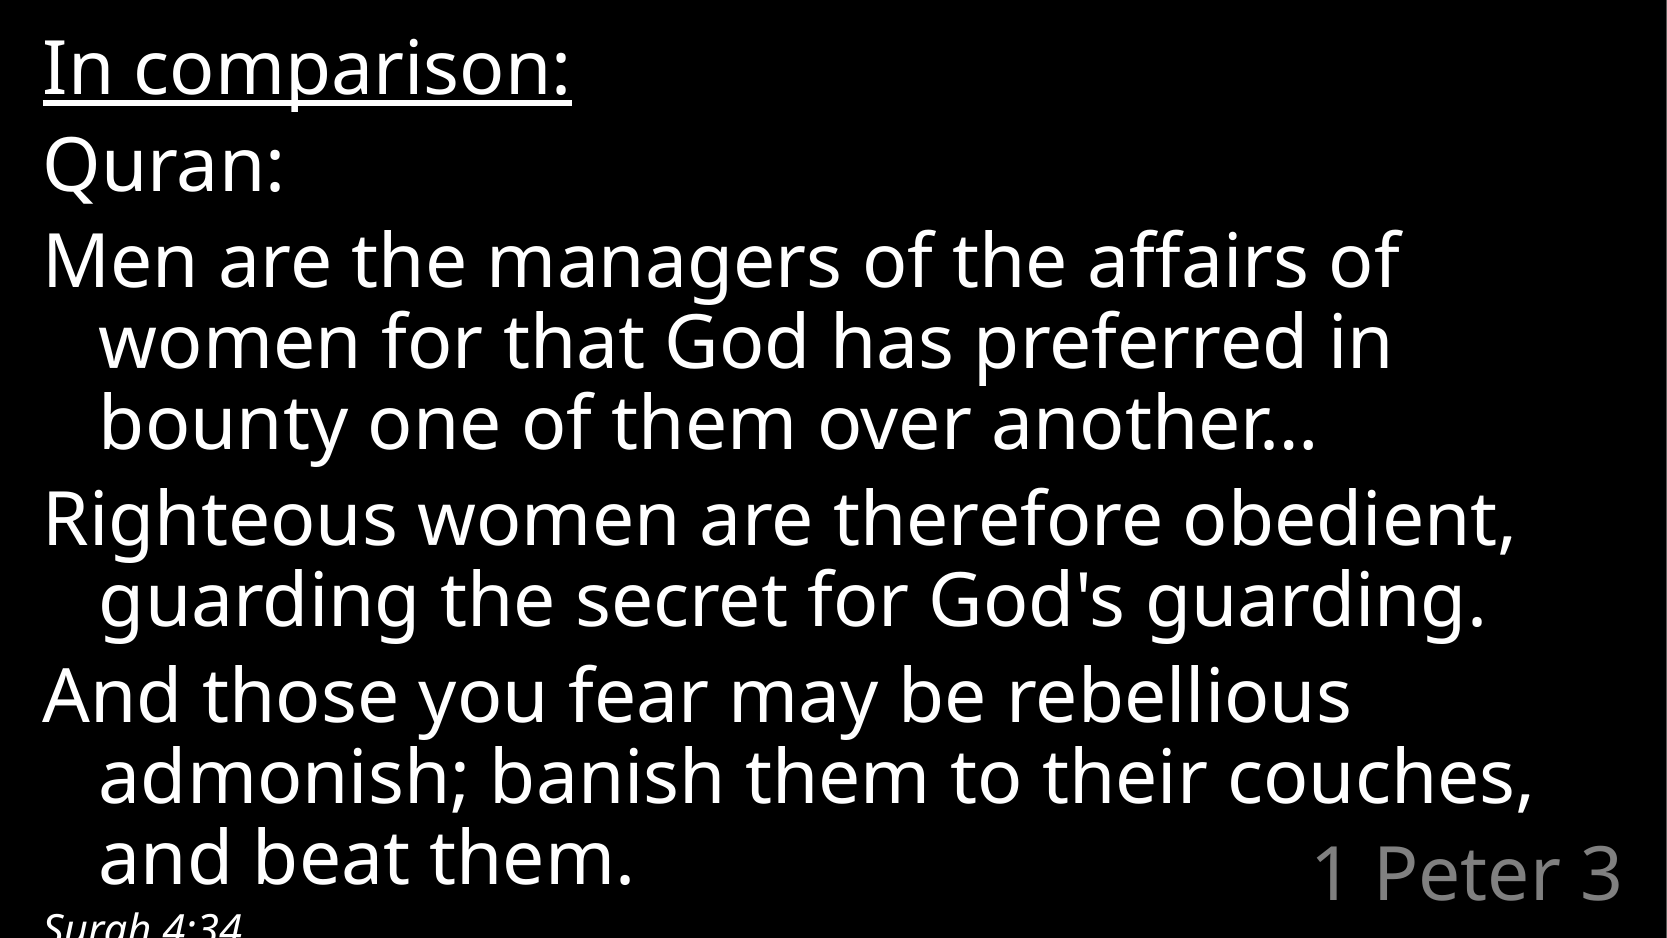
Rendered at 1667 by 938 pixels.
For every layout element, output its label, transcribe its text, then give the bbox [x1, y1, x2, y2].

list In comparison: Quran: Men are the managers of the affairs of women for that God has preferred in bounty one of them over another… Righteous women are therefore obedient, guarding the secret for God's guarding. And those you fear may be rebellious admonish; banish them to their couches, and beat them. Surah 4:34 [27, 18, 1640, 813]
title 1 Peter 3 [1058, 833, 1640, 923]
